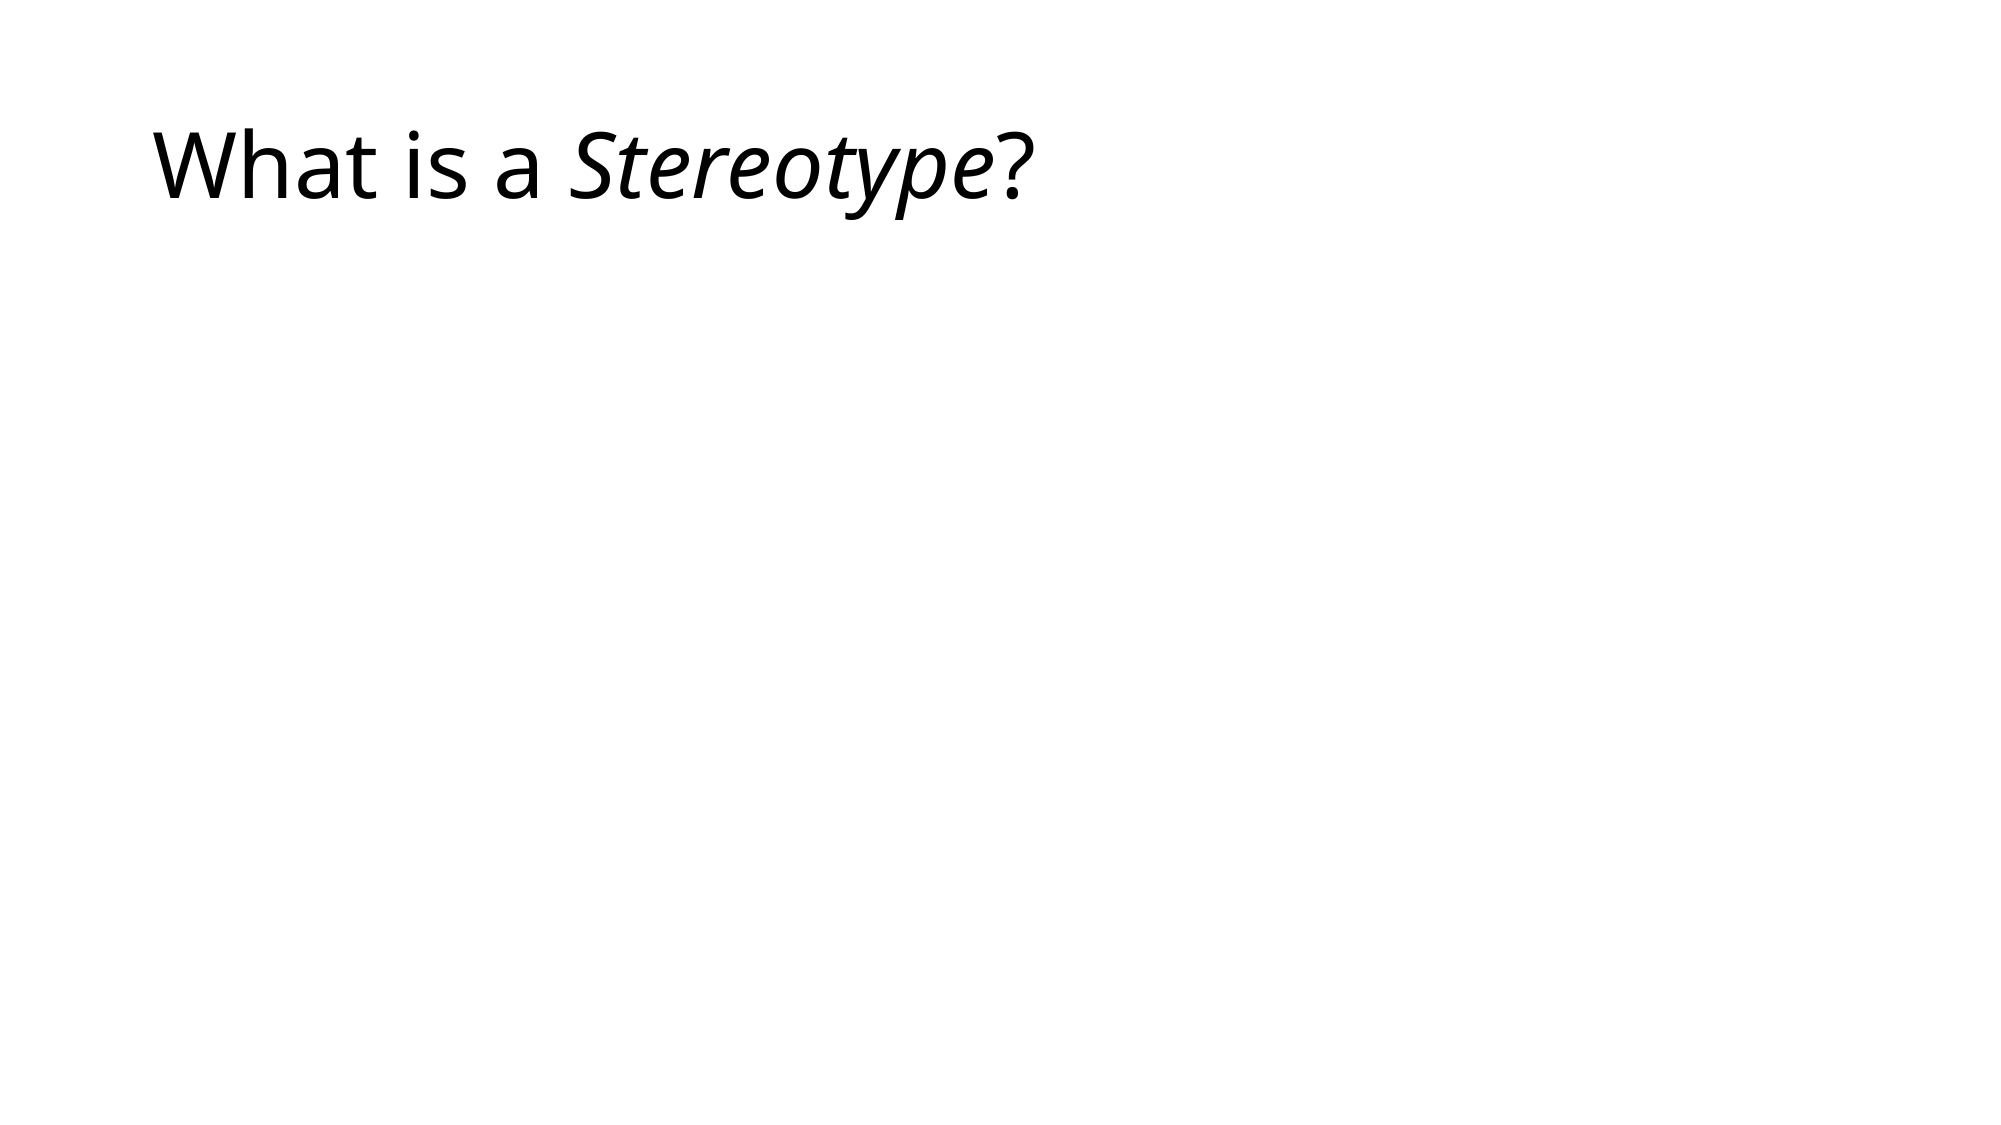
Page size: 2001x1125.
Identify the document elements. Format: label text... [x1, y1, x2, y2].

title What is a Stereotype? [137, 59, 1863, 278]
